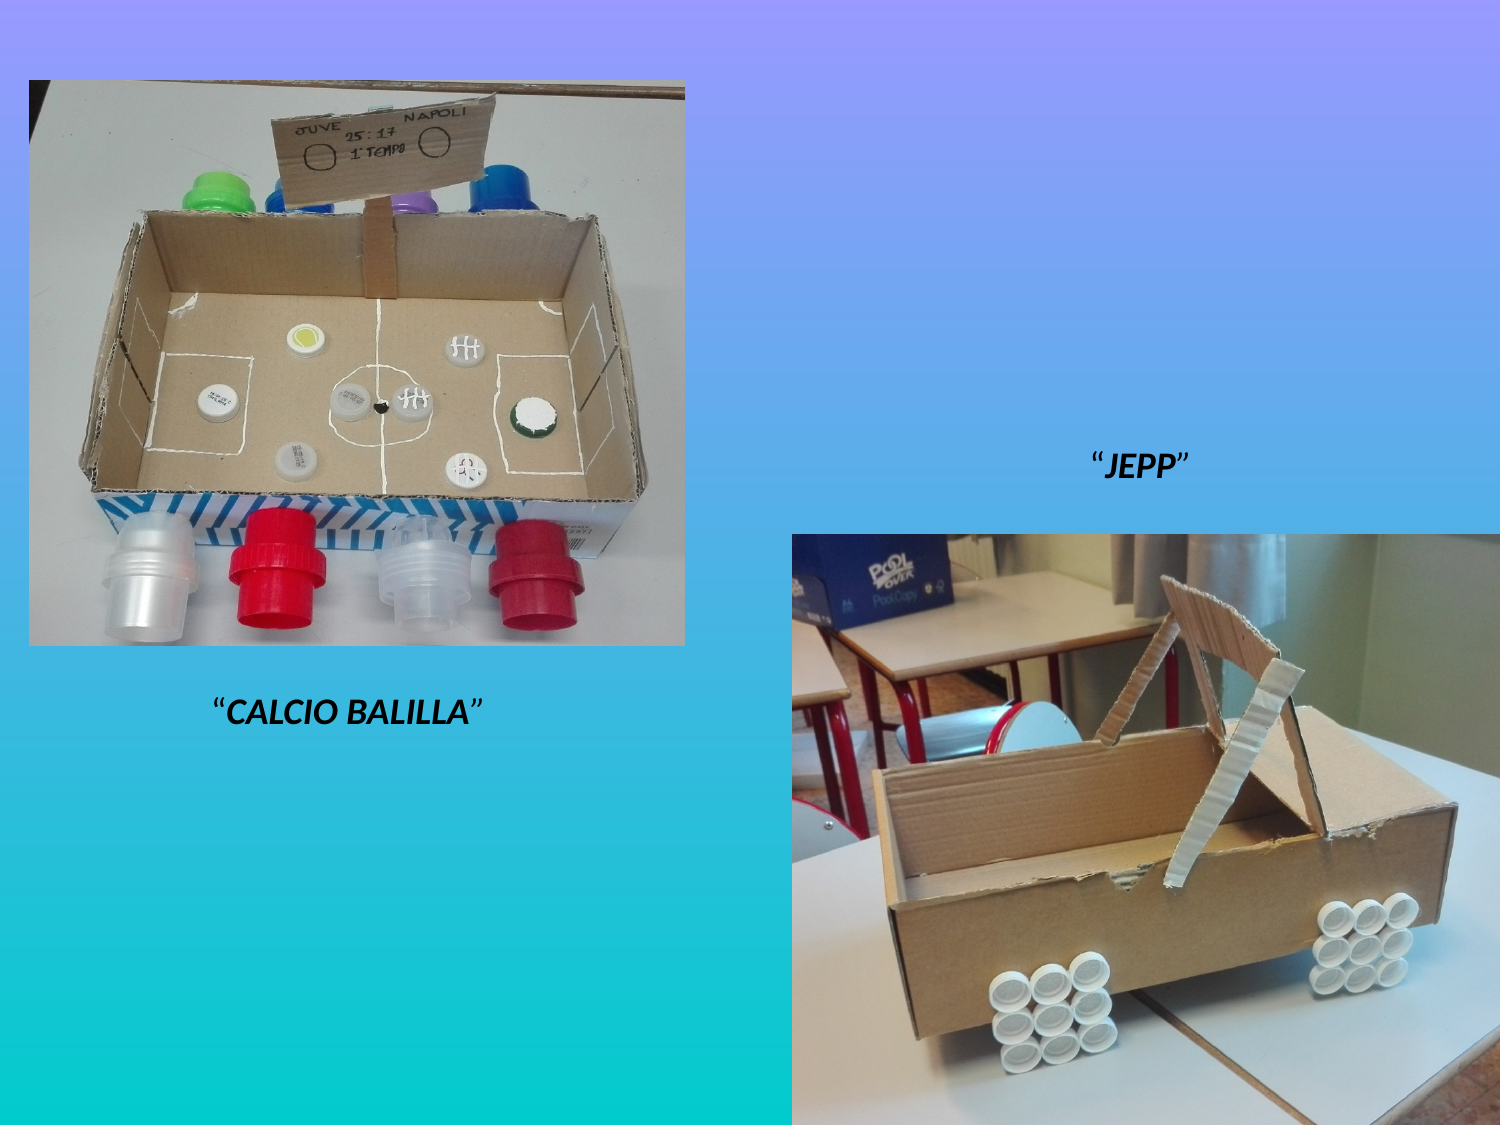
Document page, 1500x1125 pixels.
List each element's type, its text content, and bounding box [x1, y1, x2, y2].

picture [29, 80, 686, 646]
picture [791, 534, 1500, 1125]
text_box “CALCIO BALILLA” [187, 679, 621, 740]
text_box “JEPP” [1066, 433, 1231, 494]
